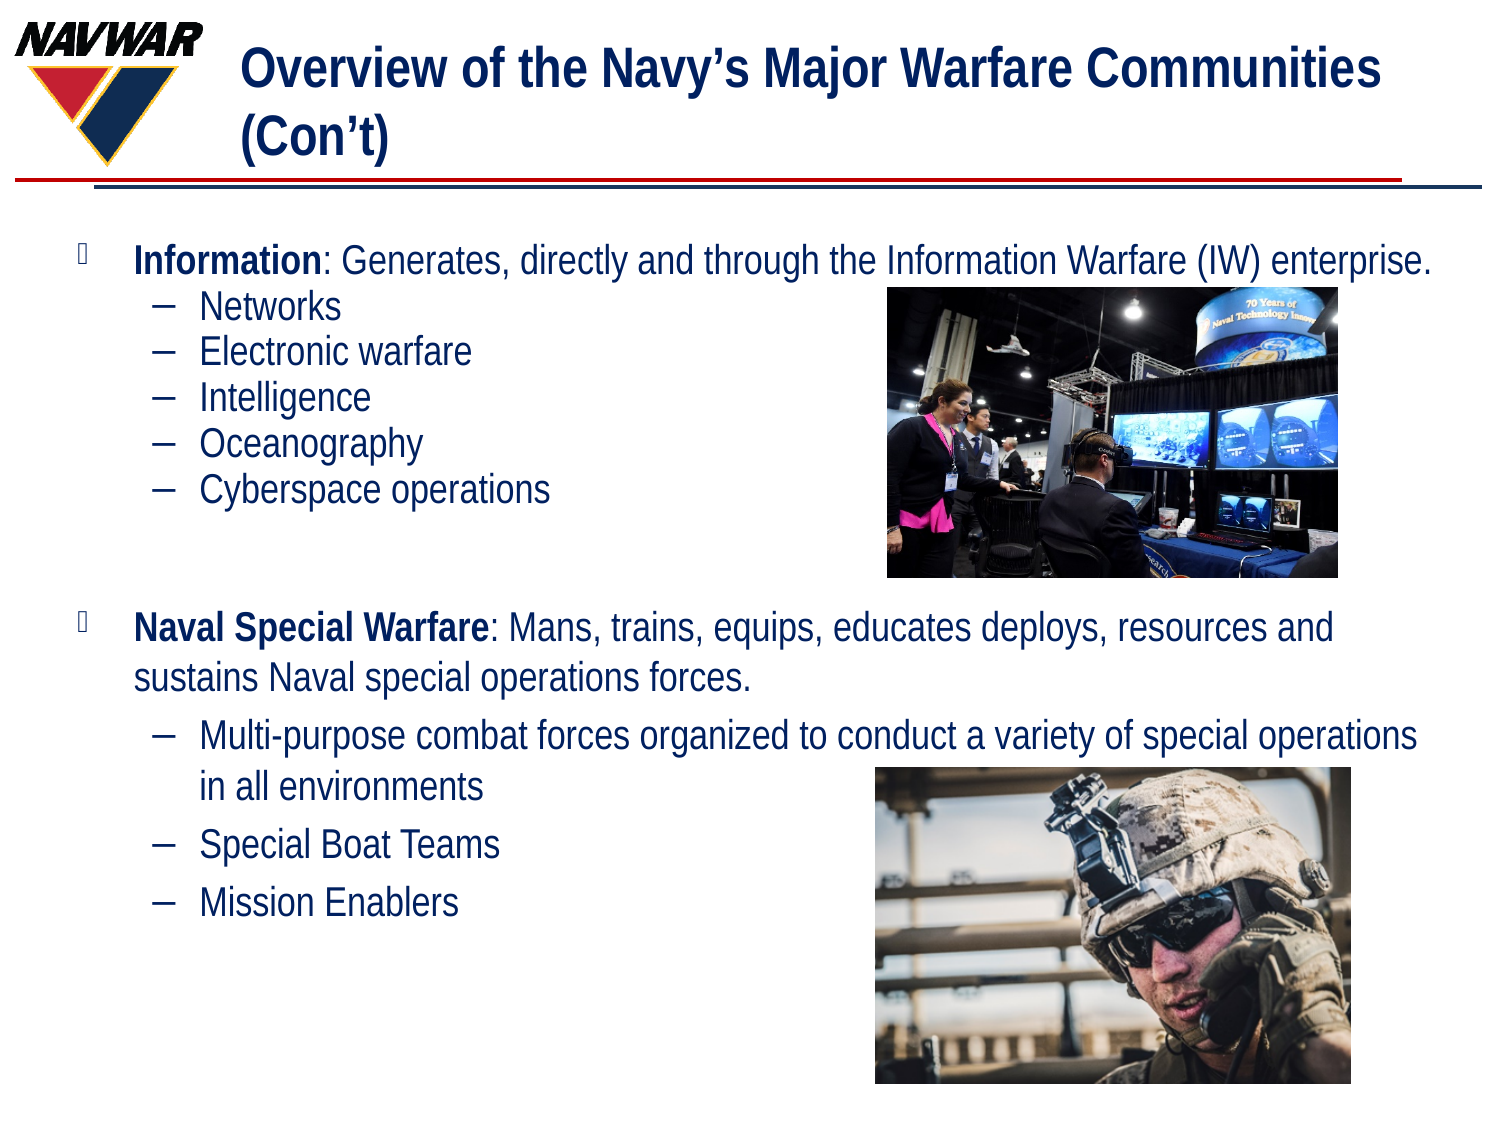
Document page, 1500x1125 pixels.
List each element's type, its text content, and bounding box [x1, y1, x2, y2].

picture [887, 287, 1338, 578]
picture [14, 22, 203, 167]
list Information: Generates, directly and through the Information Warfare (IW) enterprise. Networks Electronic warfare Intelligence Oceanography Cyberspace operations Naval Special Warfare: Mans, trains, equips, educates deploys, resources and sustains Naval special operations forces. Multi-purpose combat forces organized to conduct a variety of special operations in all environments Special Boat Teams Mission Enablers [62, 224, 1450, 1088]
title Overview of the Navy’s Major Warfare Communities (Con’t) [225, 22, 1475, 175]
picture [874, 767, 1351, 1084]
